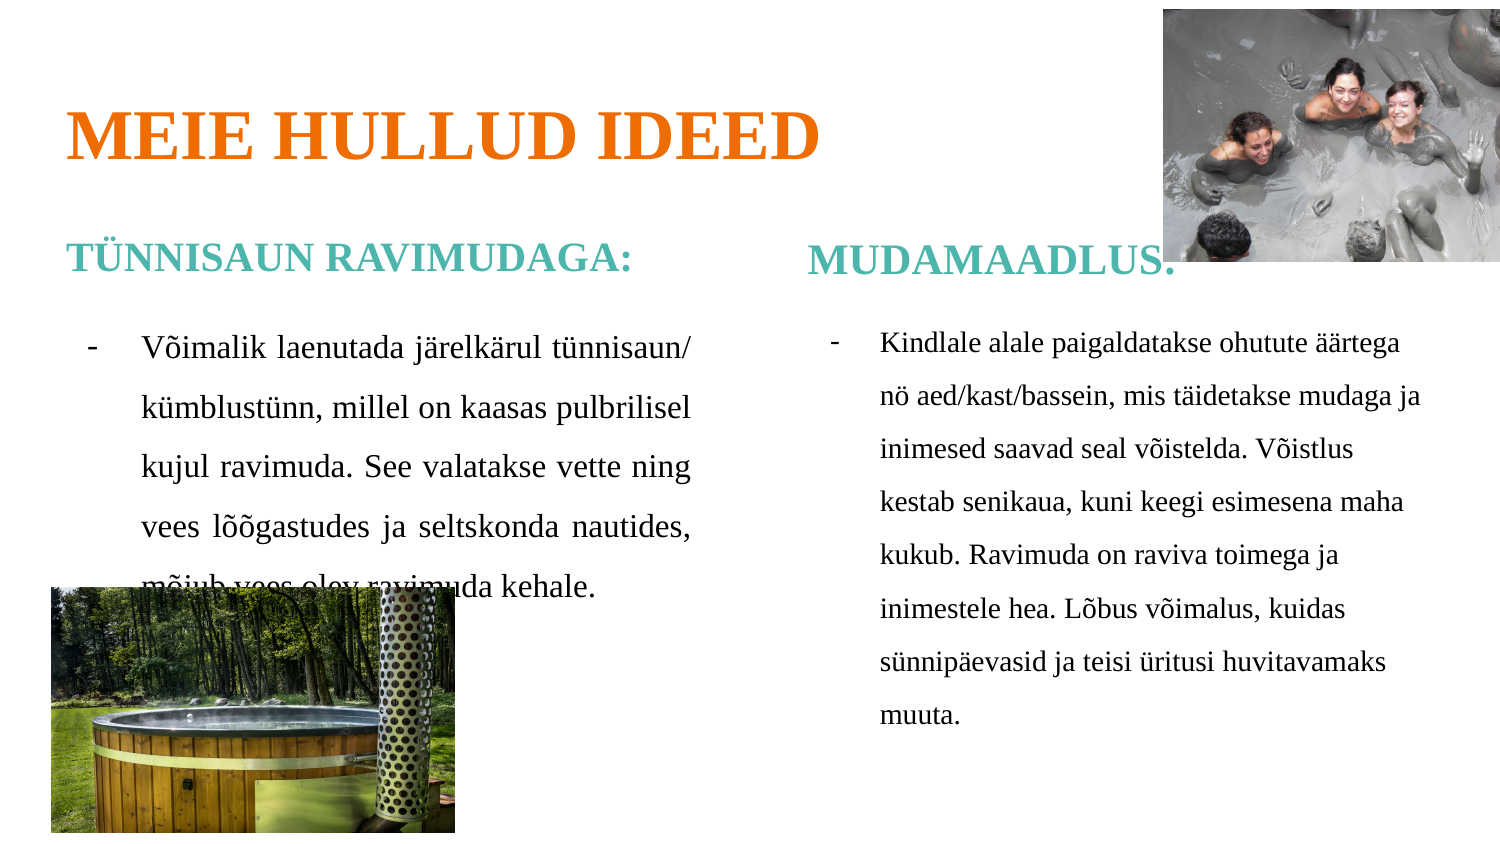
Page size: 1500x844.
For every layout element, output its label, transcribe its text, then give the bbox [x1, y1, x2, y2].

title MEIE HULLUD IDEED [51, 72, 1158, 189]
picture [50, 587, 455, 833]
list TÜNNISAUN RAVIMUDAGA: Võimalik laenutada järelkärul tünnisaun/ kümblustünn, millel on kaasas pulbrilisel kujul ravimuda. See valatakse vette ning vees lõõgastudes ja seltskonda nautides, mõjub vees olev ravimuda kehale. [51, 207, 708, 750]
picture [1163, 9, 1500, 263]
list MUDAMAADLUS: Kindlale alale paigaldatakse ohutute äärtega nö aed/kast/bassein, mis täidetakse mudaga ja inimesed saavad seal võistelda. Võistlus kestab senikaua, kuni keegi esimesena maha kukub. Ravimuda on raviva toimega ja inimestele hea. Lõbus võimalus, kuidas sünnipäevasid ja teisi üritusi huvitavamaks muuta. [792, 207, 1449, 750]
